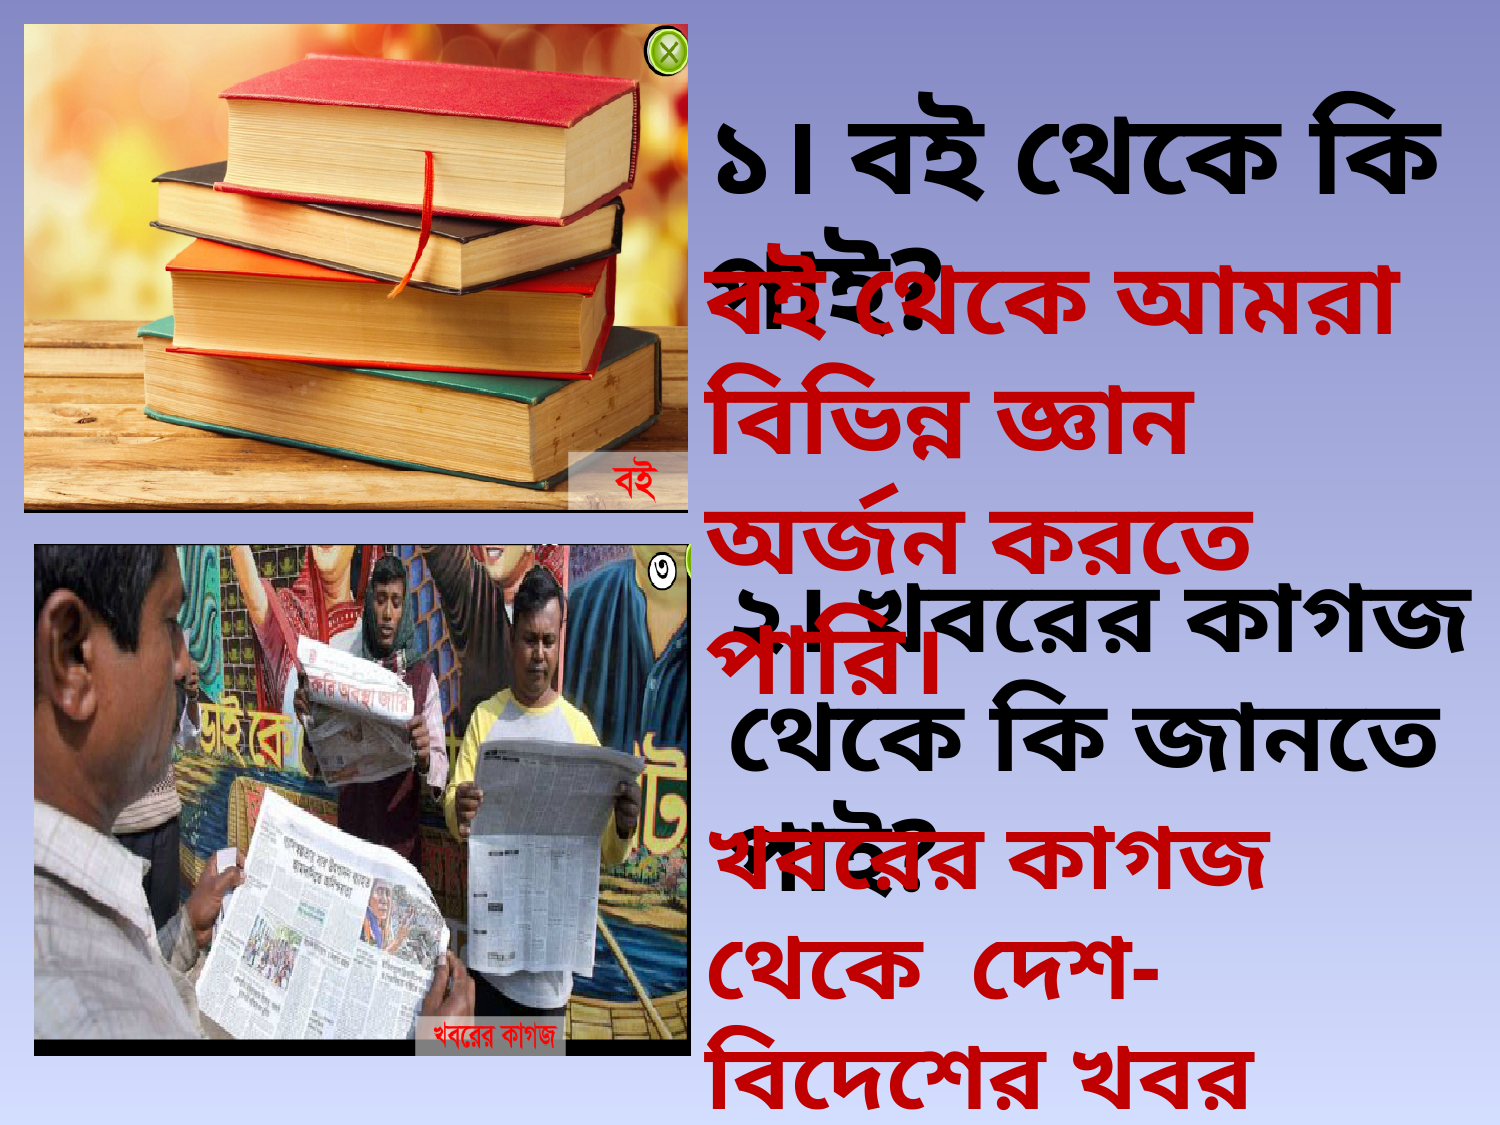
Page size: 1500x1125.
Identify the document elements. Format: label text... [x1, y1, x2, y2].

picture [24, 24, 688, 513]
picture [34, 544, 691, 1056]
text_box খবরের কাগজ থেকে দেশ-বিদেশের খবর জাতে পারি। [690, 790, 1491, 1125]
text_box ২। খবরের কাগজ থেকে কি জানতে পাই? [712, 722, 1491, 790]
text_box ১। বই থেকে কি পাই? [691, 74, 1491, 226]
text_box বই থেকে আমরা বিভিন্ন জ্ঞান অর্জন করতে পারি। [690, 226, 1491, 722]
